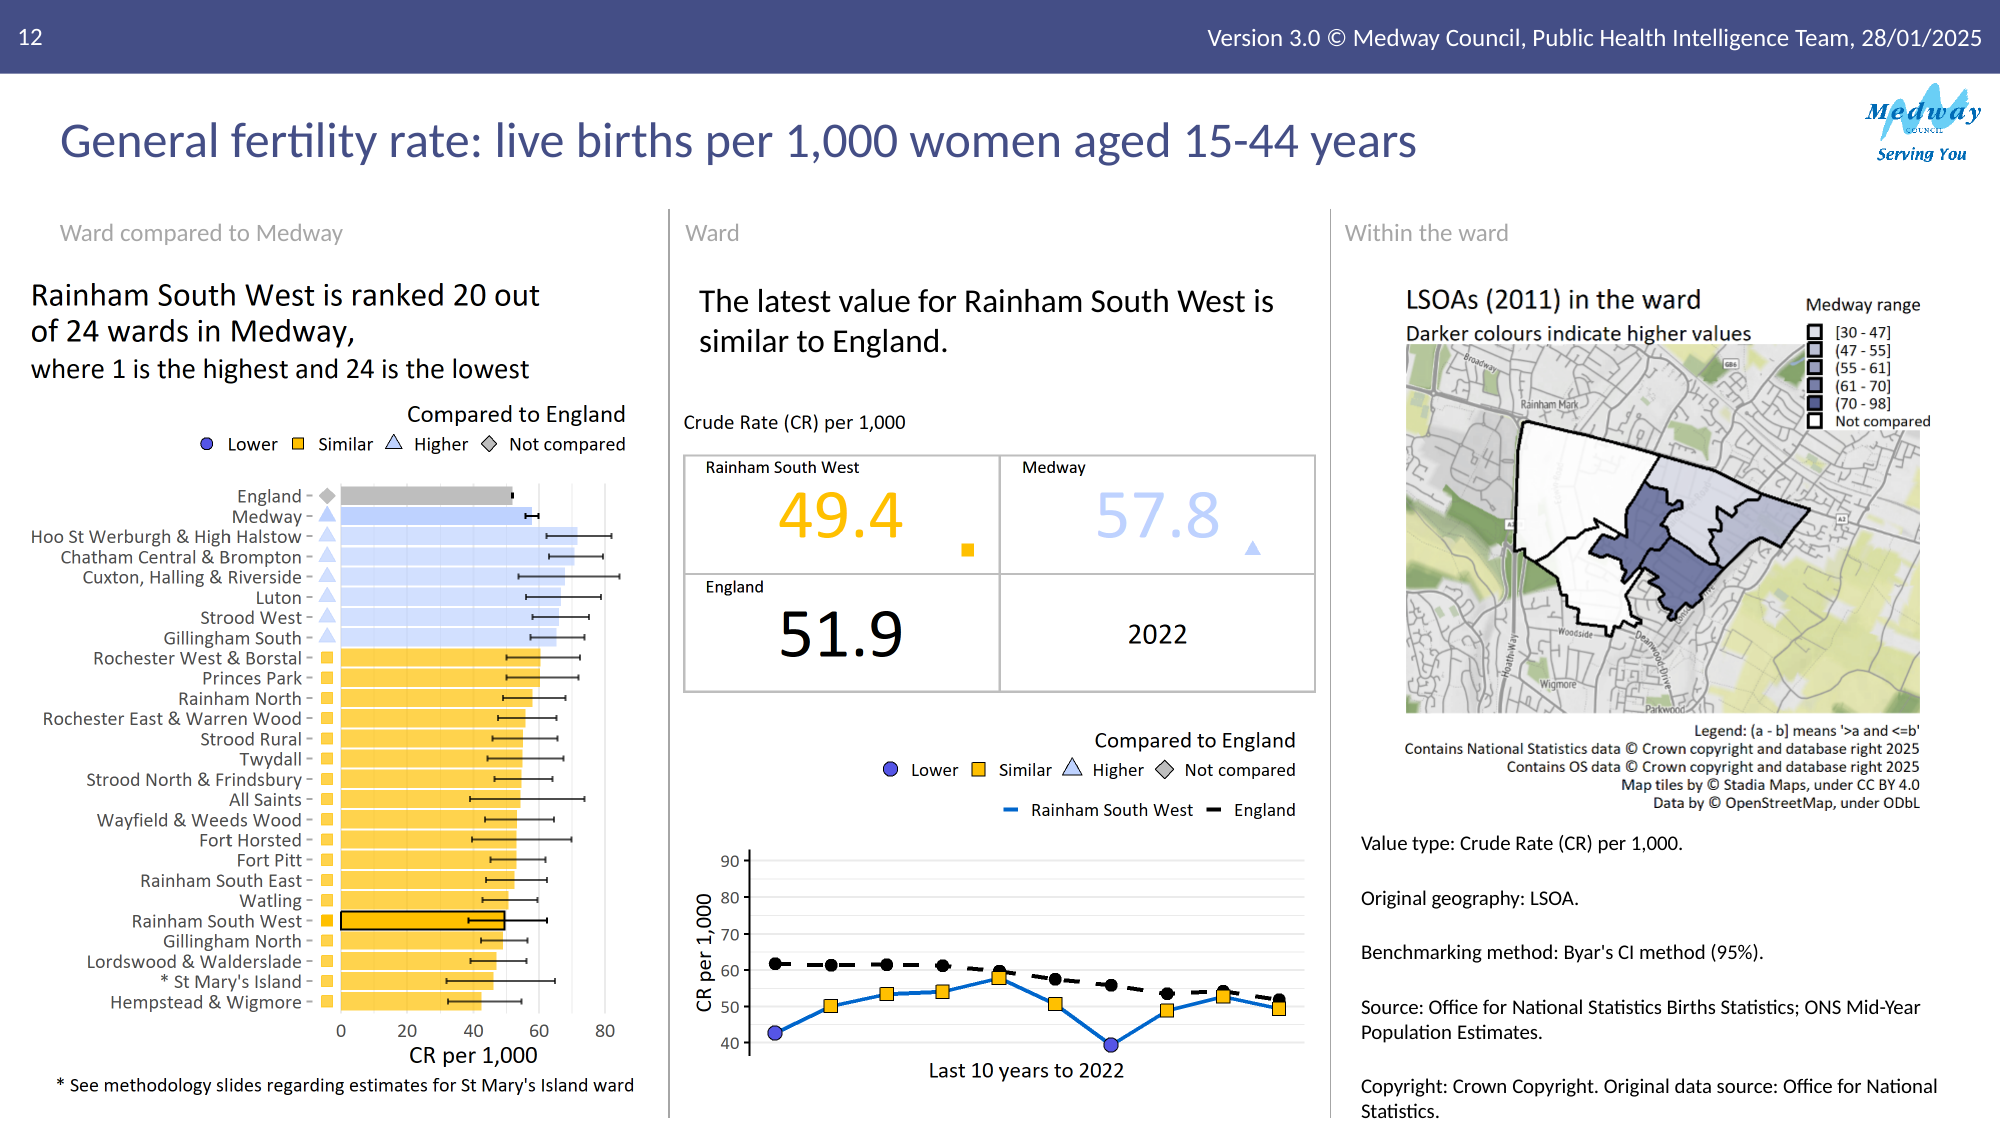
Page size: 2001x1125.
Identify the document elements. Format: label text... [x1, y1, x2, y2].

title General fertility rate: live births per 1,000 women aged 15-44 years [45, 83, 1866, 191]
list The latest value for Rainham South West is similar to England. [684, 272, 1316, 386]
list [683, 403, 1316, 693]
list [683, 710, 1316, 1107]
list Version 3.0 © Medway Council, Public Health Intelligence Team, 28/01/2025 [881, 2, 2000, 72]
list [1345, 278, 1981, 811]
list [19, 271, 646, 1107]
slide_number 12 [2, 5, 239, 66]
picture [1866, 83, 1981, 162]
list Value type: Crude Rate (CR) per 1,000. Original geography: LSOA. Benchmarking method: Byar's CI method (95%). Source: Office for National Statistics Births Statistics; ONS Mid-Year Population Estimates. Copyright: Crown Copyright. Original data source: Office for National Statistics. This indicator may vary slightly from published figures due to data quality issues between 2020 and 2022. [1346, 822, 1981, 1106]
